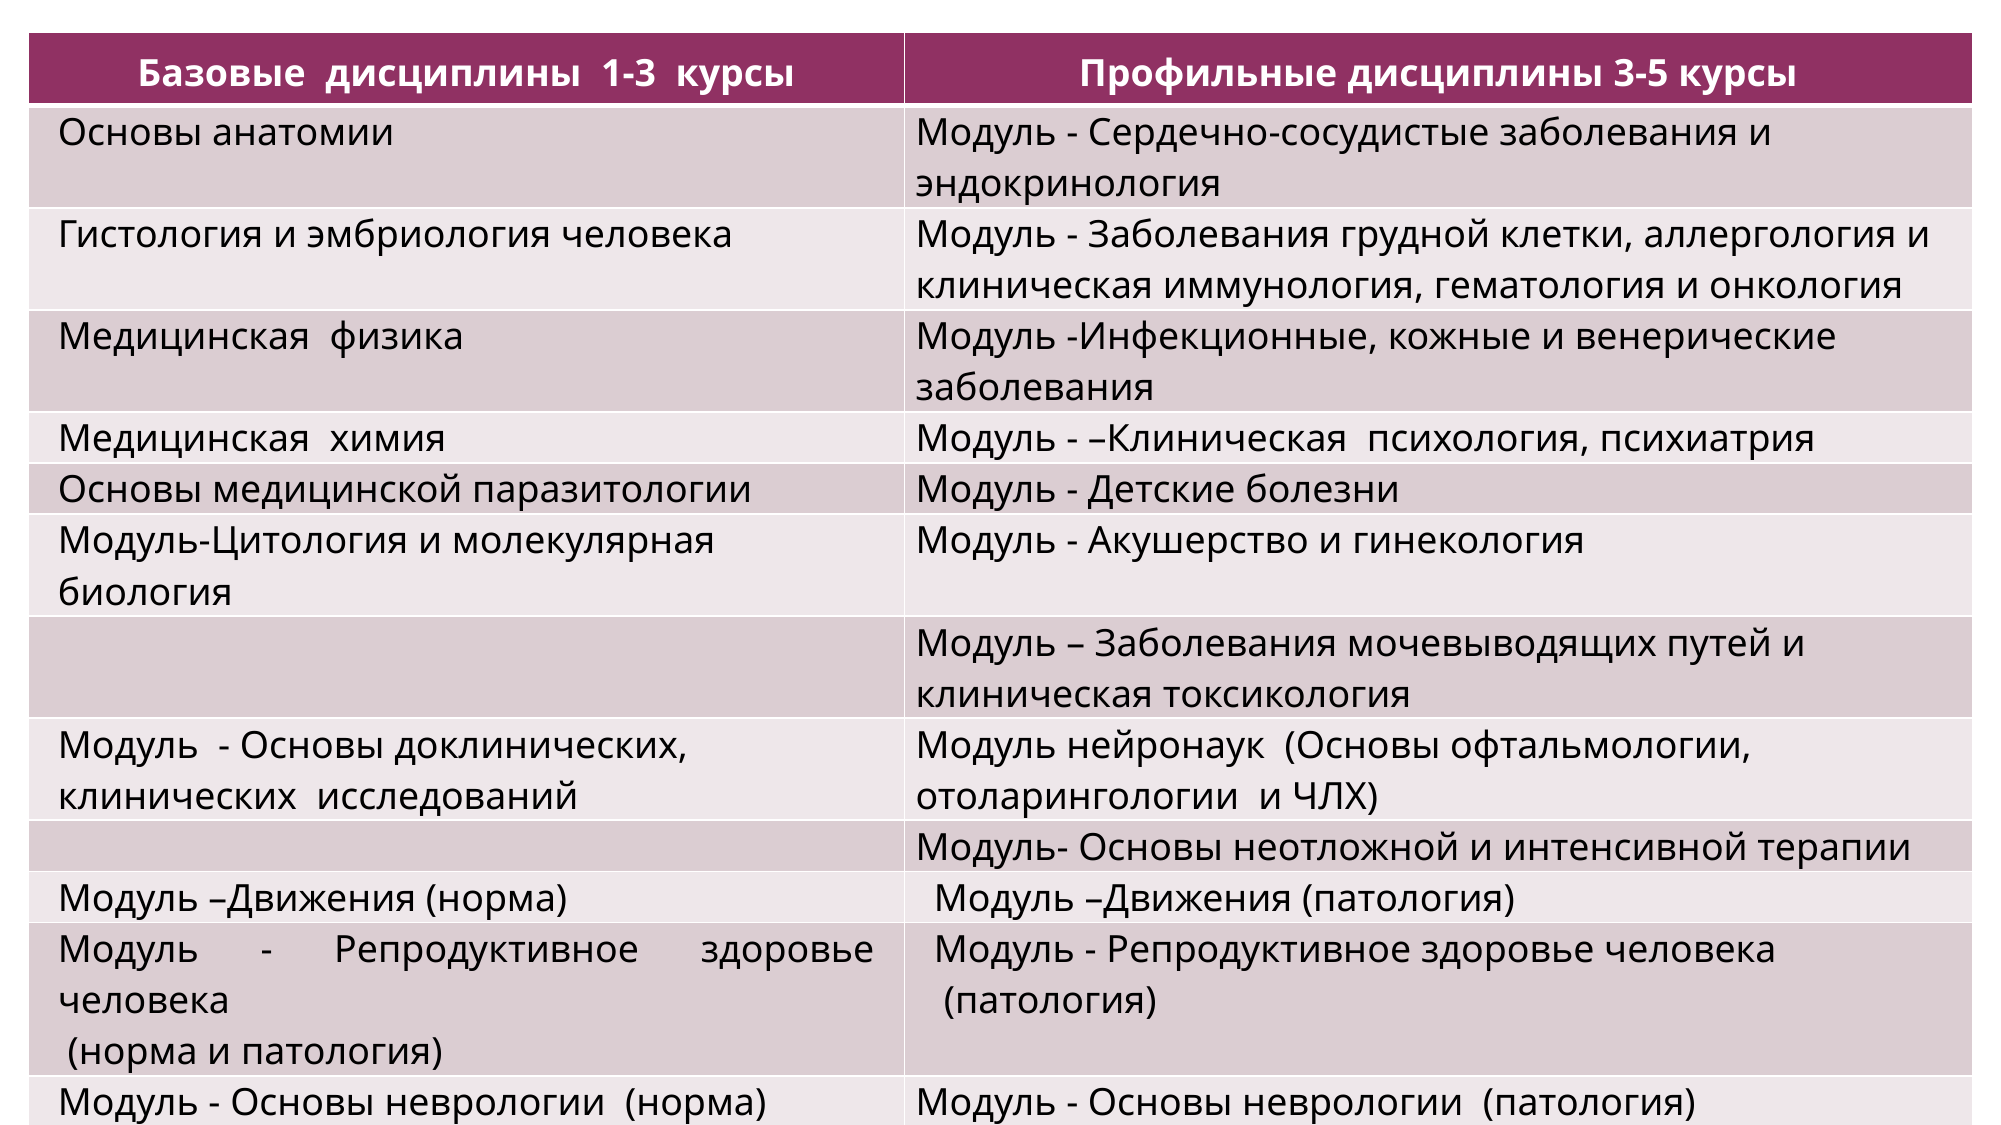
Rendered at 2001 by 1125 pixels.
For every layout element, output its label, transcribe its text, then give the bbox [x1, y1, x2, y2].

table_cell Модуль - Заболевания грудной клетки, аллергология и клиническая иммунология, гематология и онкология [905, 209, 1972, 309]
table_header Базовые дисциплины 1-3 курсы [29, 33, 904, 103]
table_cell Модуль –Движения (норма) [29, 872, 904, 922]
table_cell Модуль- Основы неотложной и интенсивной терапии [905, 821, 1972, 871]
table_cell Модуль - Сердечно-сосудистые заболевания и эндокринология [905, 108, 1972, 207]
table_cell Модуль - Репродуктивное здоровье человека (норма и патология) [29, 923, 904, 1075]
table_cell Гистология и эмбриология человека [29, 209, 904, 309]
table_cell Медицинская химия [29, 413, 904, 462]
table_cell [29, 821, 904, 871]
table_cell [29, 617, 904, 717]
table_cell Модуль - –Клиническая психология, психиатрия [905, 413, 1972, 462]
table_cell Модуль - Акушерство и гинекология [905, 515, 1972, 615]
table_cell Модуль -Инфекционные, кожные и венерические заболевания [905, 311, 1972, 411]
table_cell Модуль - Основы доклинических, клинических исследований [29, 719, 904, 819]
table_cell Модуль - Основы неврологии (норма) [29, 1077, 904, 1125]
table_cell Основы анатомии [29, 108, 904, 207]
table_cell Модуль - Репродуктивное здоровье человека (патология) [905, 923, 1972, 1075]
table_cell Модуль-Цитология и молекулярная биология [29, 515, 904, 615]
table_cell Модуль - Детские болезни [905, 464, 1972, 513]
table_cell Модуль нейронаук (Основы офтальмологии, отоларингологии и ЧЛХ) [905, 719, 1972, 819]
table_cell Основы медицинской паразитологии [29, 464, 904, 513]
table_cell Медицинская физика [29, 311, 904, 411]
table_header Профильные дисциплины 3-5 курсы [905, 33, 1972, 103]
table_cell Модуль –Движения (патология) [905, 872, 1972, 922]
table_cell Модуль - Основы неврологии (патология) [905, 1077, 1972, 1125]
table_cell Модуль – Заболевания мочевыводящих путей и клиническая токсикология [905, 617, 1972, 717]
